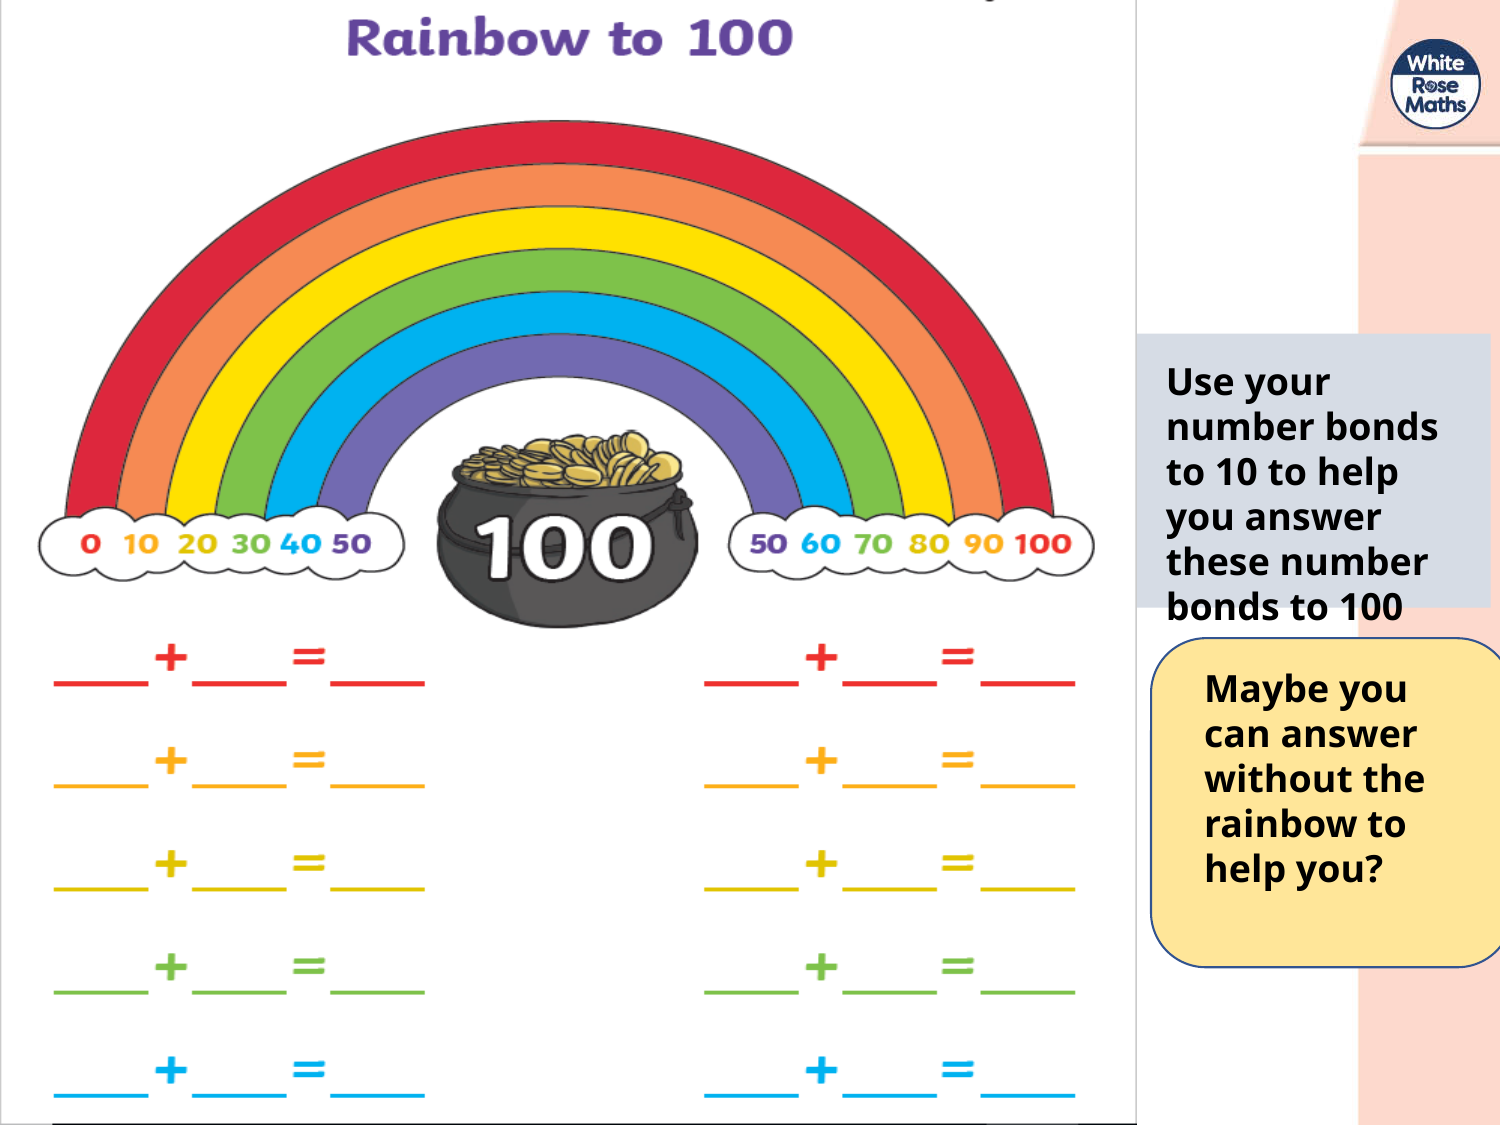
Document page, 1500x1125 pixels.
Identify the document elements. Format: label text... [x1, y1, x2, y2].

text_box Use your number bonds to 10 to help you answer these number bonds to 100 [1150, 350, 1491, 636]
picture [0, 0, 1500, 1125]
text_box [1149, 637, 1500, 969]
text_box [1137, 333, 1491, 608]
text_box Maybe you can answer without the rainbow to help you? [1189, 658, 1470, 898]
